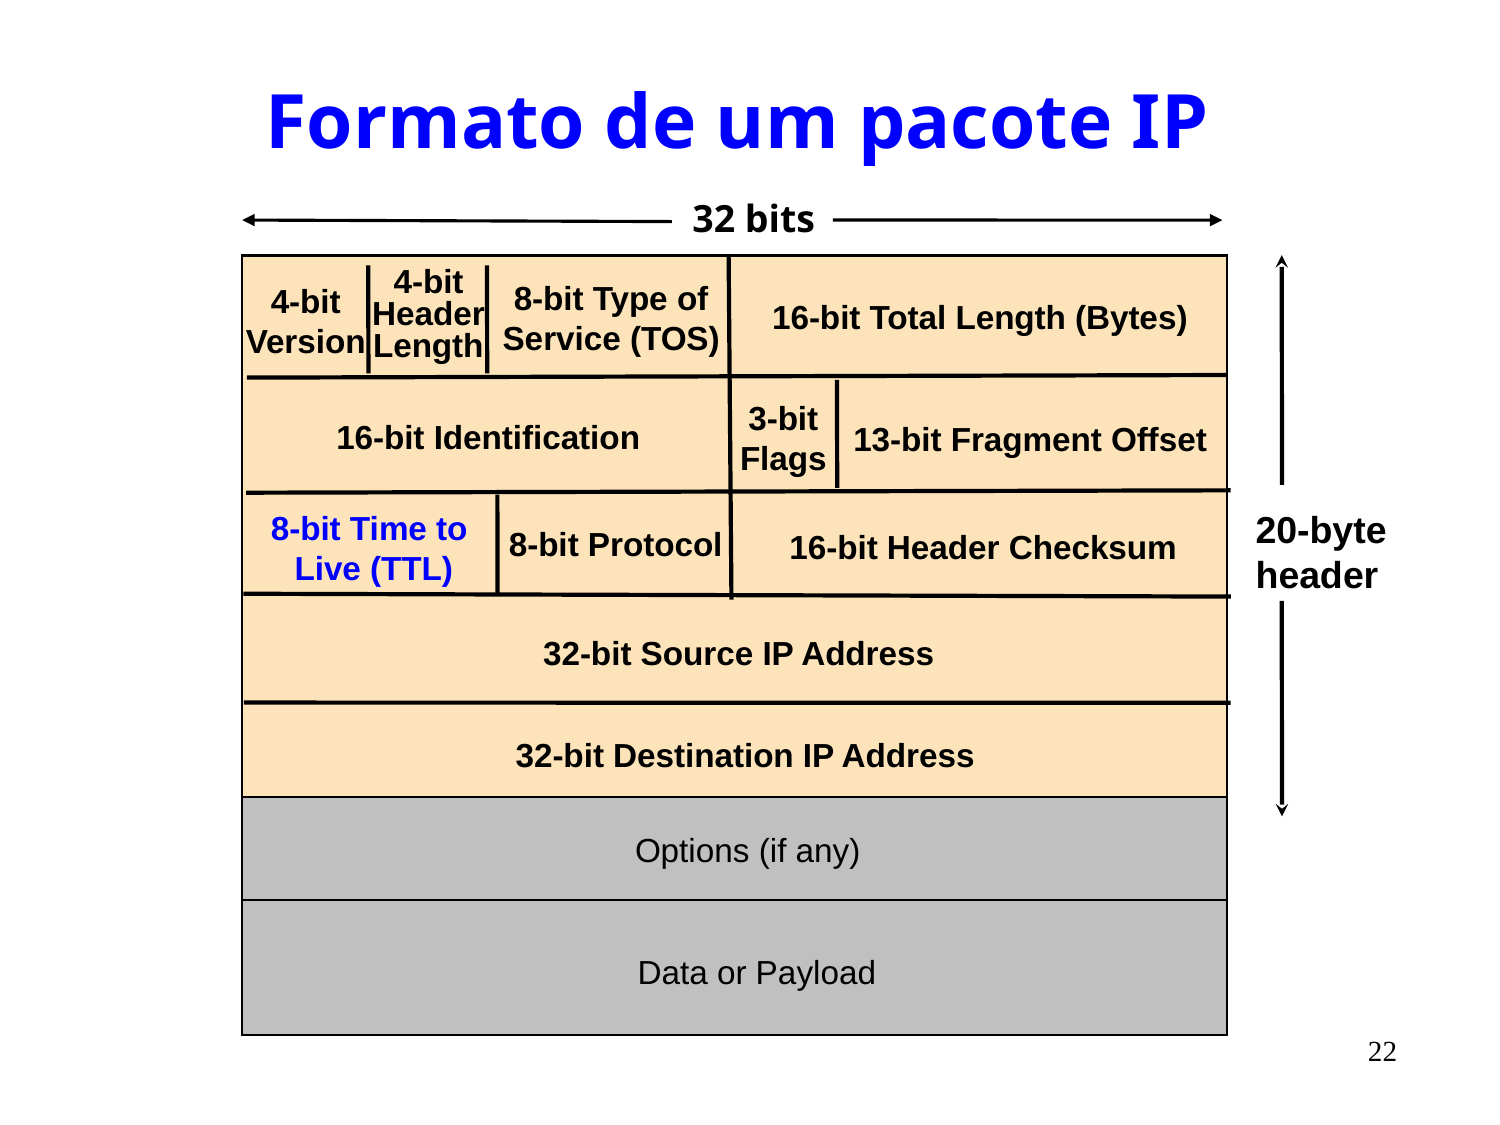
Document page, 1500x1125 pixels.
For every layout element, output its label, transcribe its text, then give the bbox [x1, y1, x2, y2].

text_box [242, 255, 1228, 799]
text_box 8-bit Protocol [494, 516, 738, 571]
text_box 16-bit Identification [321, 408, 656, 463]
slide_number 22 [1262, 1025, 1413, 1088]
text_box Options (if any) [620, 822, 876, 877]
text_box 8-bit Time to Live (TTL) [255, 500, 492, 595]
text_box 32-bit Source IP Address [528, 624, 950, 679]
text_box 32 bits [677, 187, 831, 248]
text_box [832, 213, 1223, 227]
text_box Data or Payload [622, 943, 892, 999]
text_box 16-bit Header Checksum [774, 518, 1193, 574]
text_box 32-bit Destination IP Address [500, 727, 991, 782]
text_box 3-bit Flags [725, 389, 842, 485]
text_box [242, 797, 1227, 899]
text_box 4-bit Version [230, 273, 357, 368]
text_box 13-bit Fragment Offset [838, 411, 1223, 466]
text_box [242, 213, 672, 227]
title Formato de um pacote IP [50, 62, 1425, 175]
text_box [1275, 803, 1289, 817]
text_box 8-bit Type of Service (TOS) [487, 269, 735, 365]
text_box [1275, 255, 1288, 268]
text_box [242, 899, 1227, 1036]
text_box 4-bit Header Length [357, 260, 500, 371]
text_box 16-bit Total Length (Bytes) [757, 288, 1204, 344]
text_box 20-byte header [1240, 498, 1402, 603]
